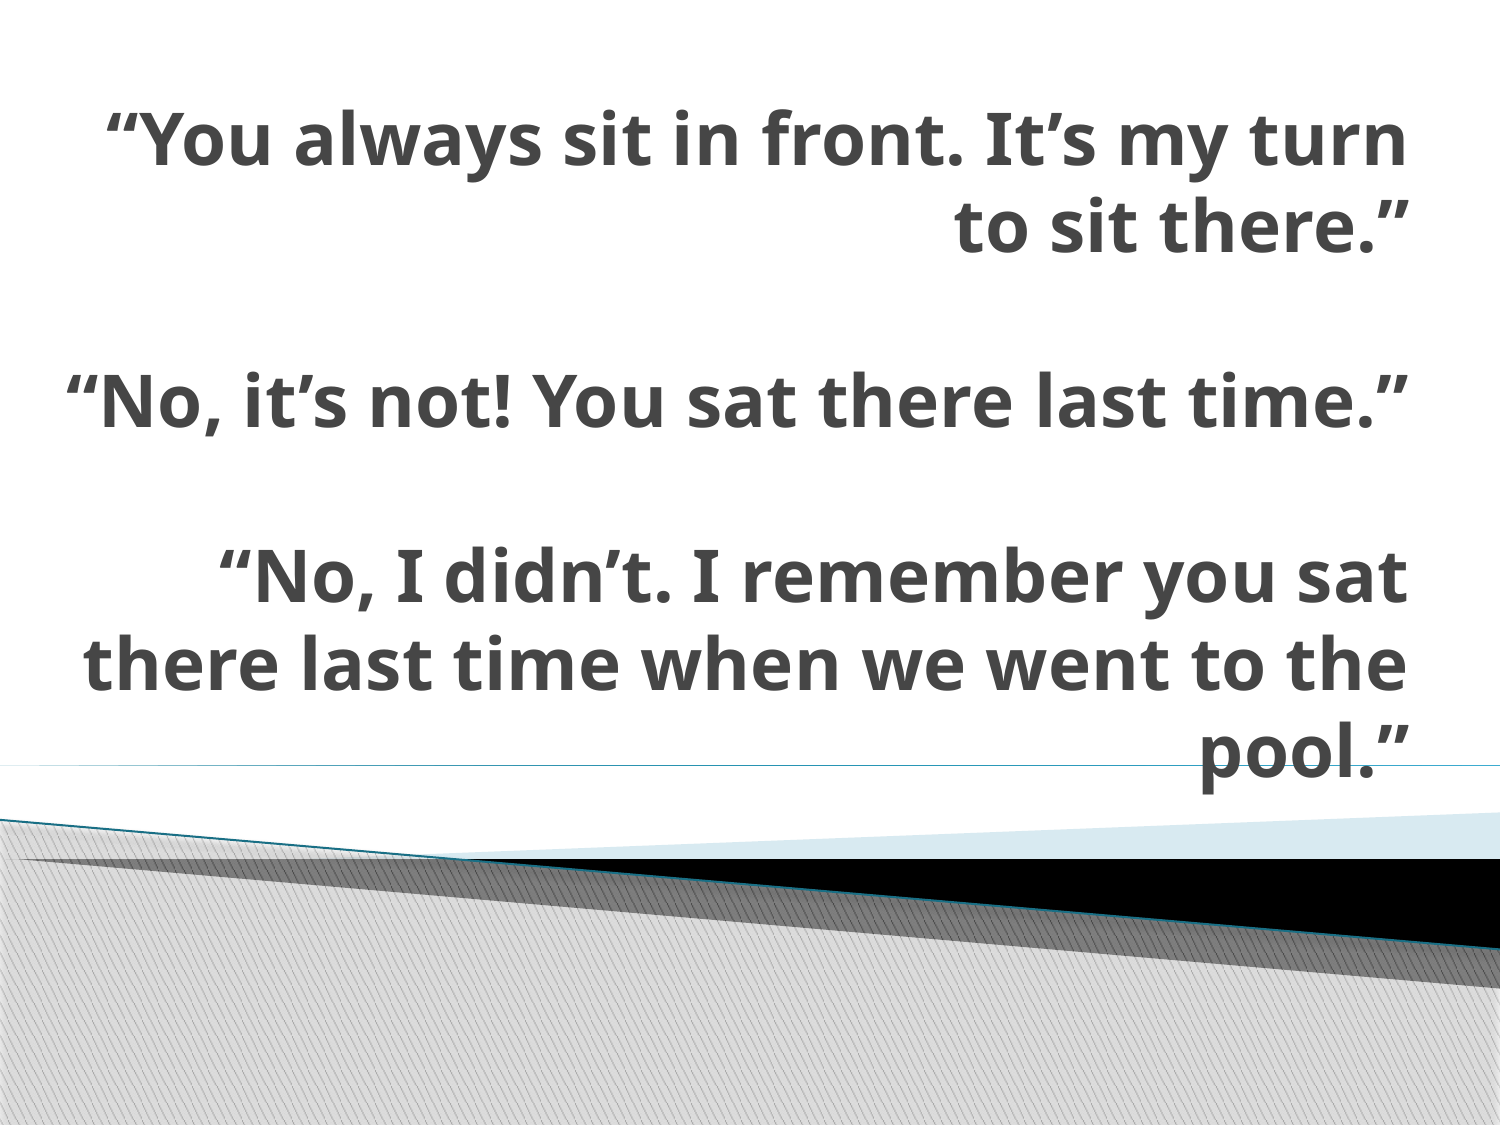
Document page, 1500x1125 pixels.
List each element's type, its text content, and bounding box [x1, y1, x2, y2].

picture [5, 859, 1500, 989]
title “You always sit in front. It’s my turn to sit there.” “No, it’s not! You sat there last time.” “No, I didn’t. I remember you sat there last time when we went to the pool.” [50, 62, 1425, 800]
